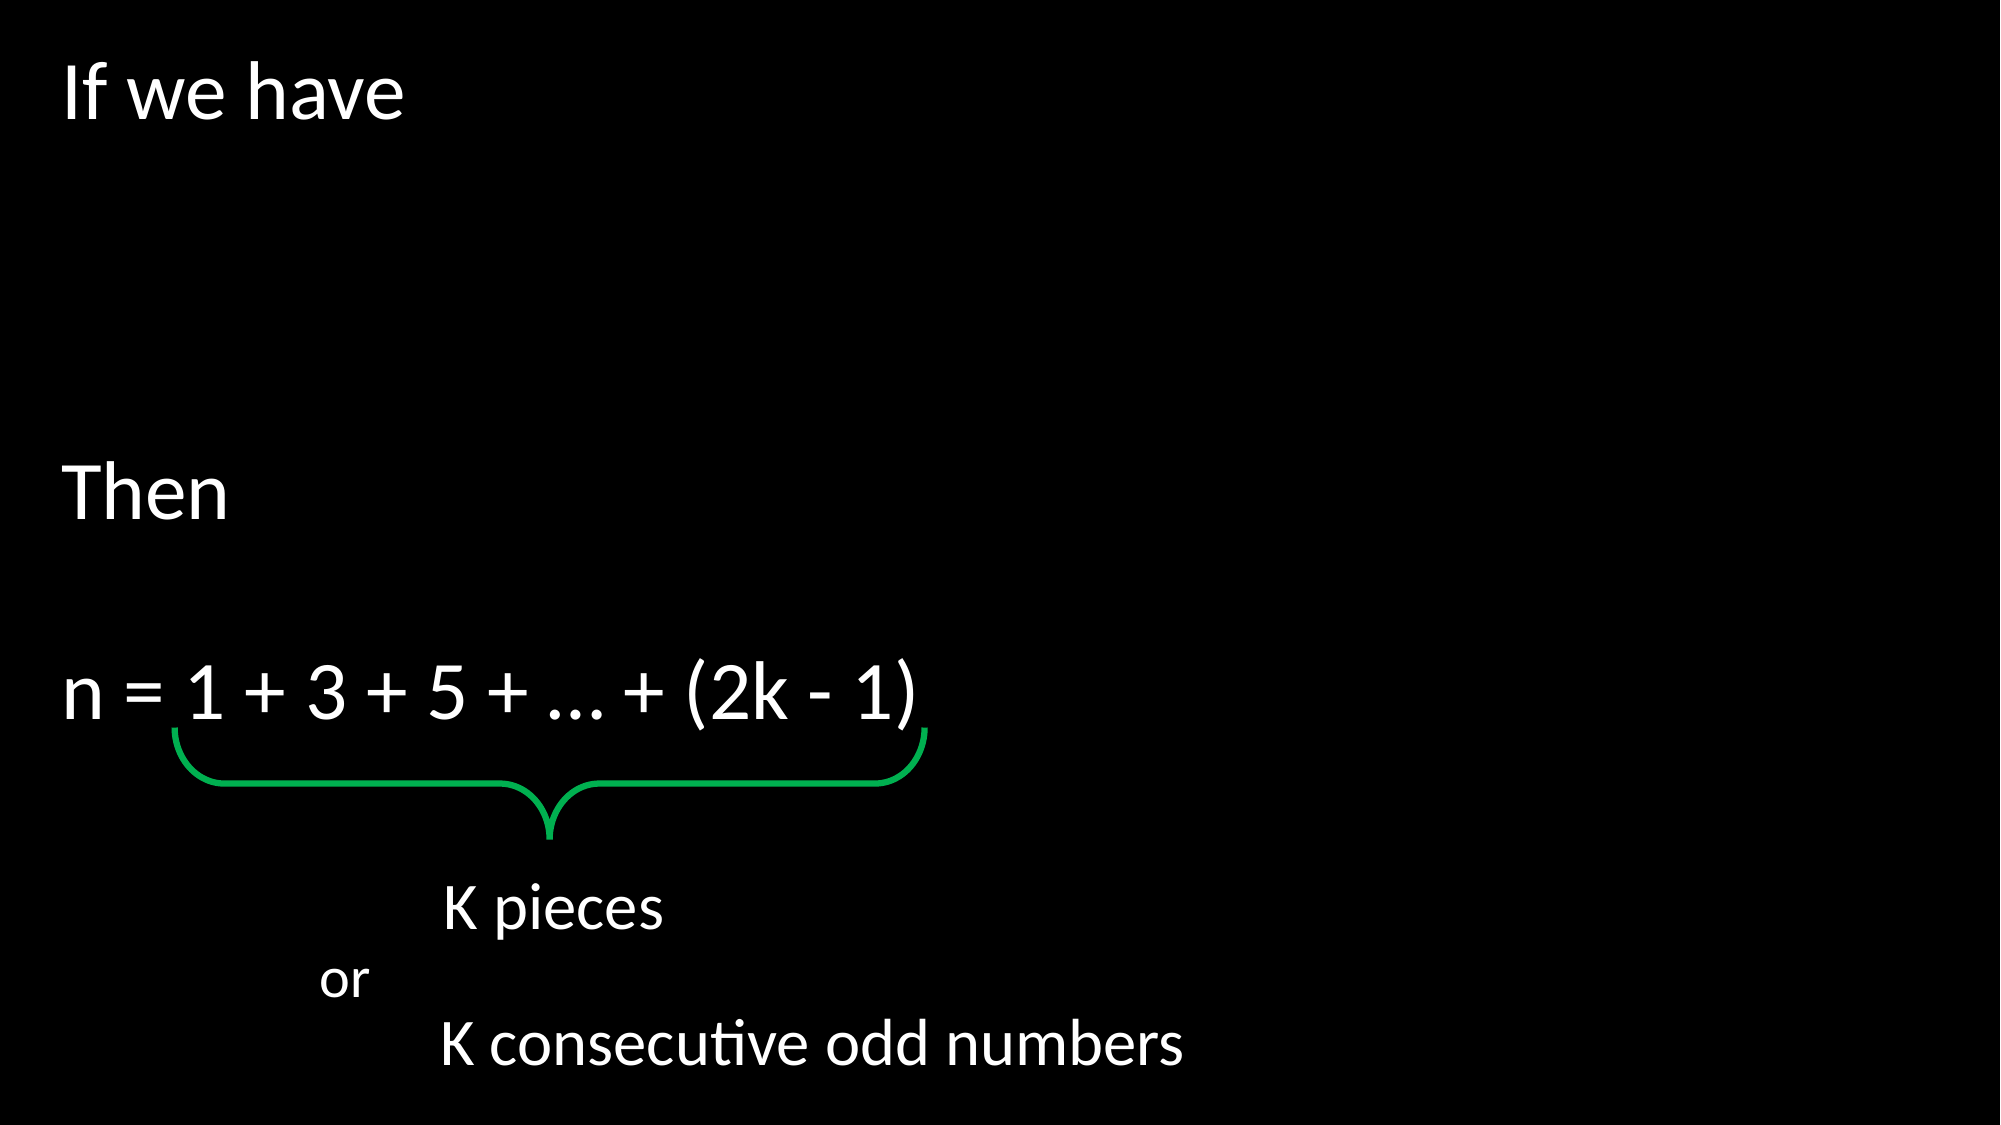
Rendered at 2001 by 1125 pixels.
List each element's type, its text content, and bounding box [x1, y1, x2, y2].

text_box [304, 931, 1205, 1088]
text_box K pieces [428, 855, 680, 931]
text_box [174, 727, 926, 840]
